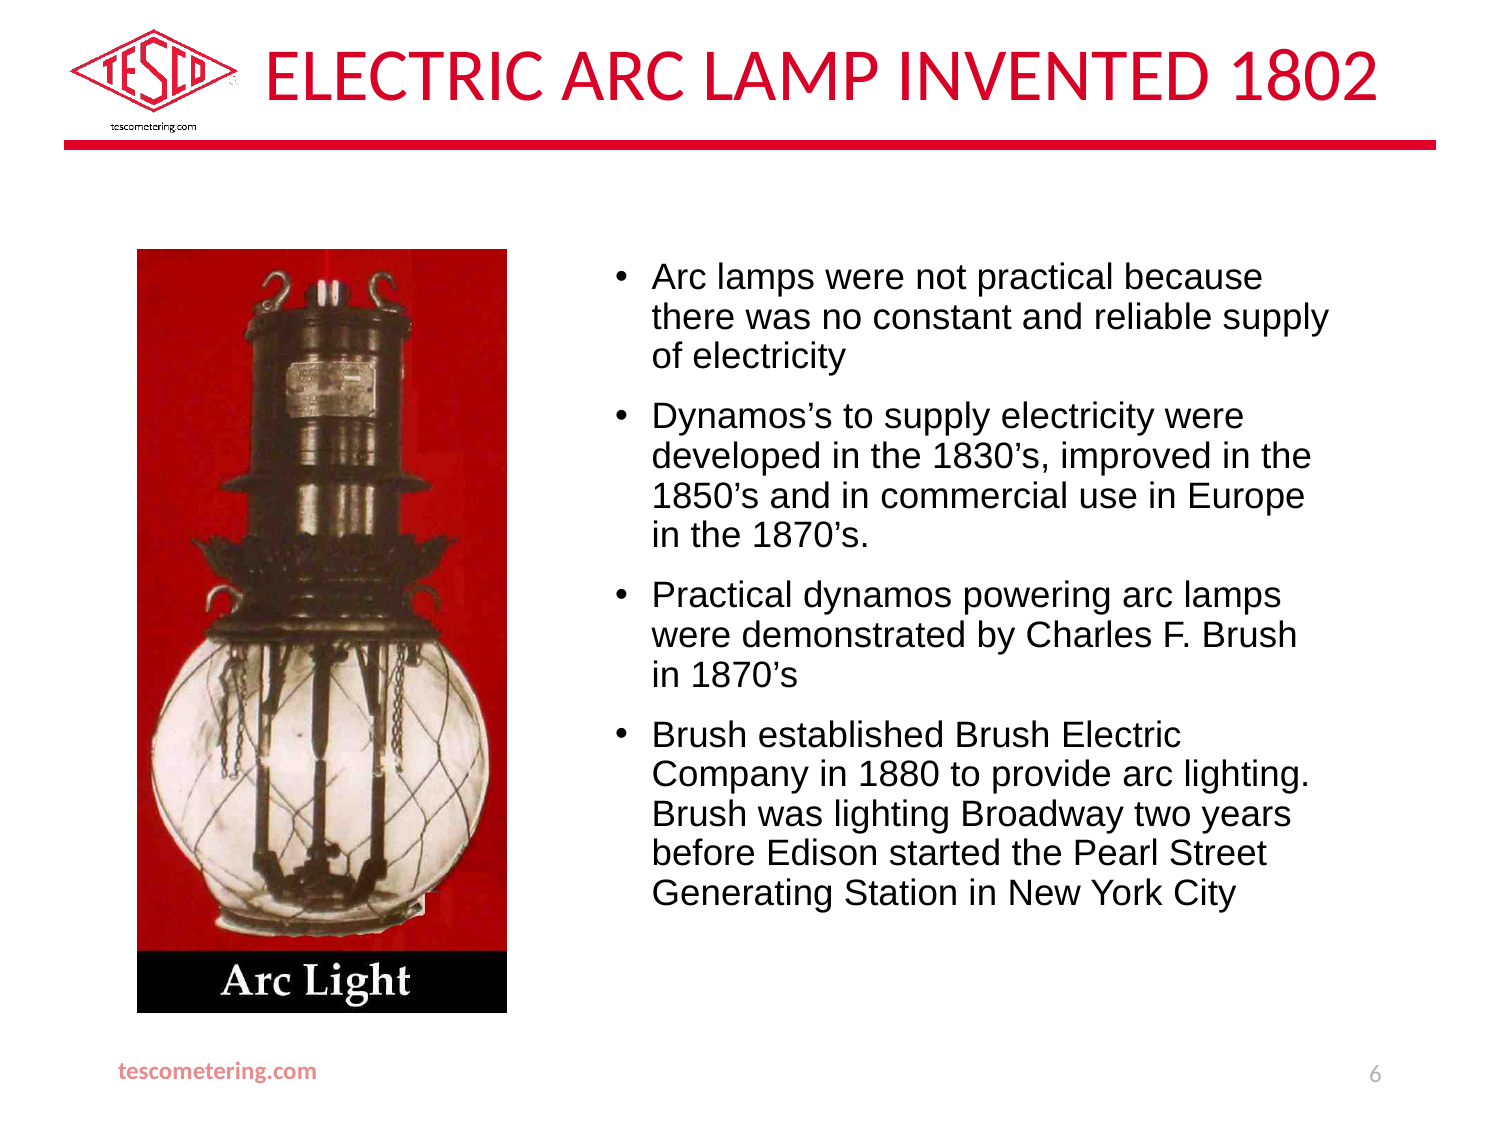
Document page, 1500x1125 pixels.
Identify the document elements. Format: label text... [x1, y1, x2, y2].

footer tescometering.com [103, 1039, 610, 1100]
picture [137, 249, 507, 1013]
slide_number 6 [1059, 1042, 1397, 1103]
title Electric Arc Lamp Invented 1802 [249, 28, 1500, 217]
list Arc lamps were not practical because there was no constant and reliable supply of electricity Dynamos’s to supply electricity were developed in the 1830’s, improved in the 1850’s and in commercial use in Europe in the 1870’s. Practical dynamos powering arc lamps were demonstrated by Charles F. Brush in 1870’s Brush established Brush Electric Company in 1880 to provide arc lighting. Brush was lighting Broadway two years before Edison started the Pearl Street Generating Station in New York City [600, 250, 1347, 926]
picture [69, 29, 238, 133]
